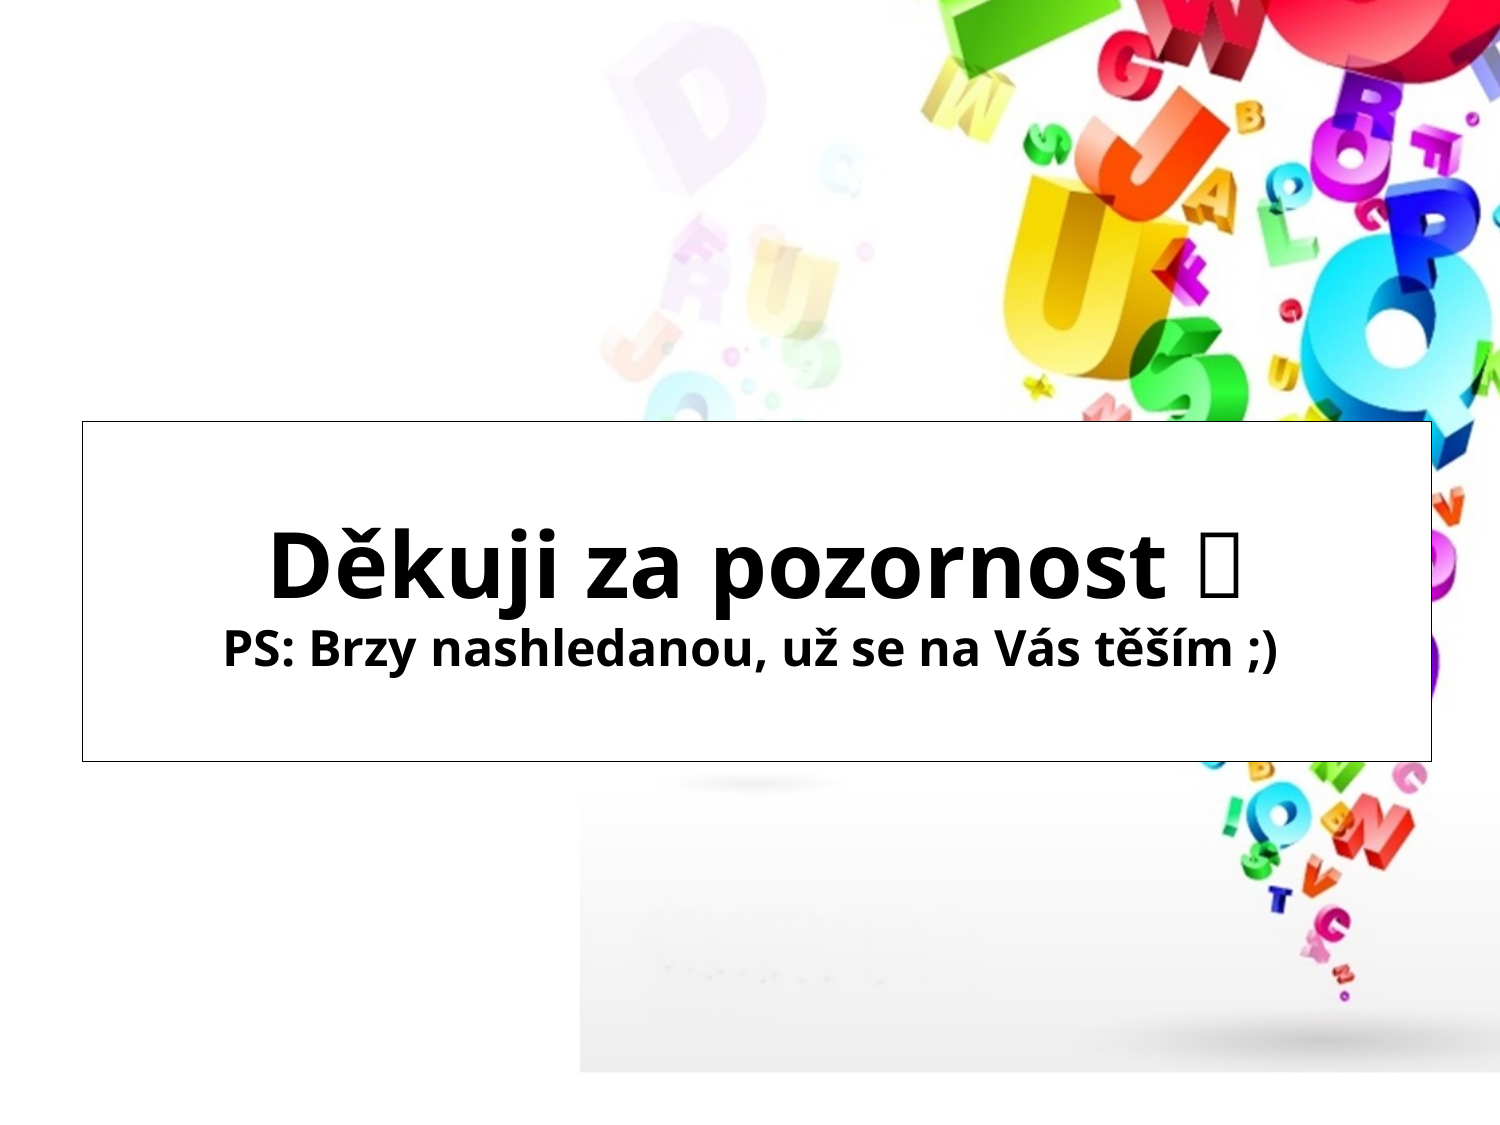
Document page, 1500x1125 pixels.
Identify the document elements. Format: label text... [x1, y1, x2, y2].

title Děkuji za pozornost  PS: Brzy nashledanou, už se na Vás těším ;) [82, 421, 1432, 762]
picture [0, 0, 1500, 1125]
